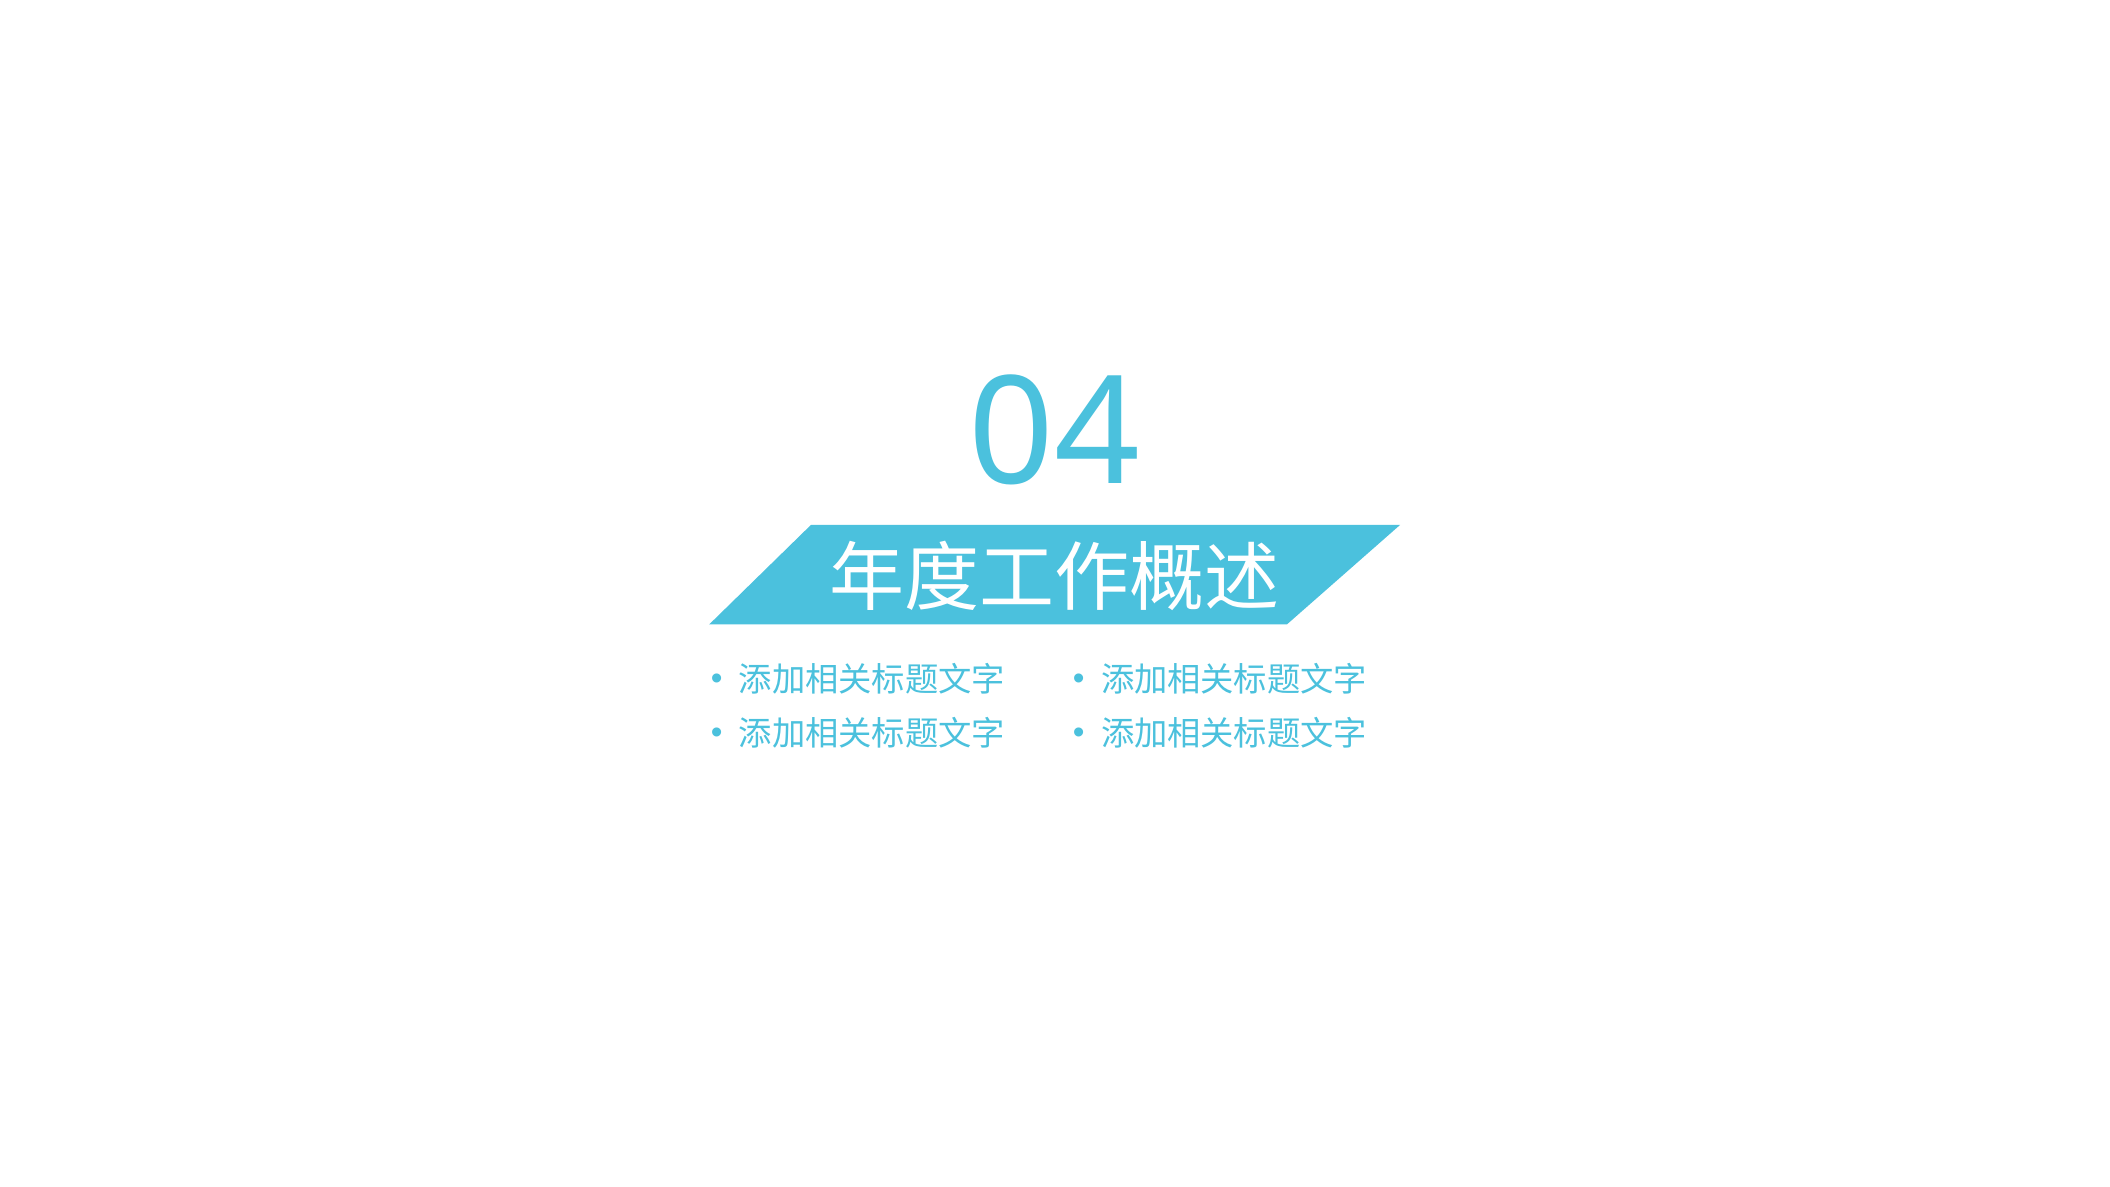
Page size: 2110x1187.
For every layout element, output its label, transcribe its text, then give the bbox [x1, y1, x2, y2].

text_box 添加相关标题文字 [1072, 658, 1368, 699]
text_box 年度工作概述 [793, 529, 1316, 620]
text_box [806, 524, 1401, 599]
text_box 添加相关标题文字 [710, 658, 1006, 699]
text_box 添加相关标题文字 [710, 712, 1006, 753]
text_box 04 [937, 326, 1172, 522]
text_box 添加相关标题文字 [1072, 712, 1368, 753]
text_box [709, 542, 1292, 625]
